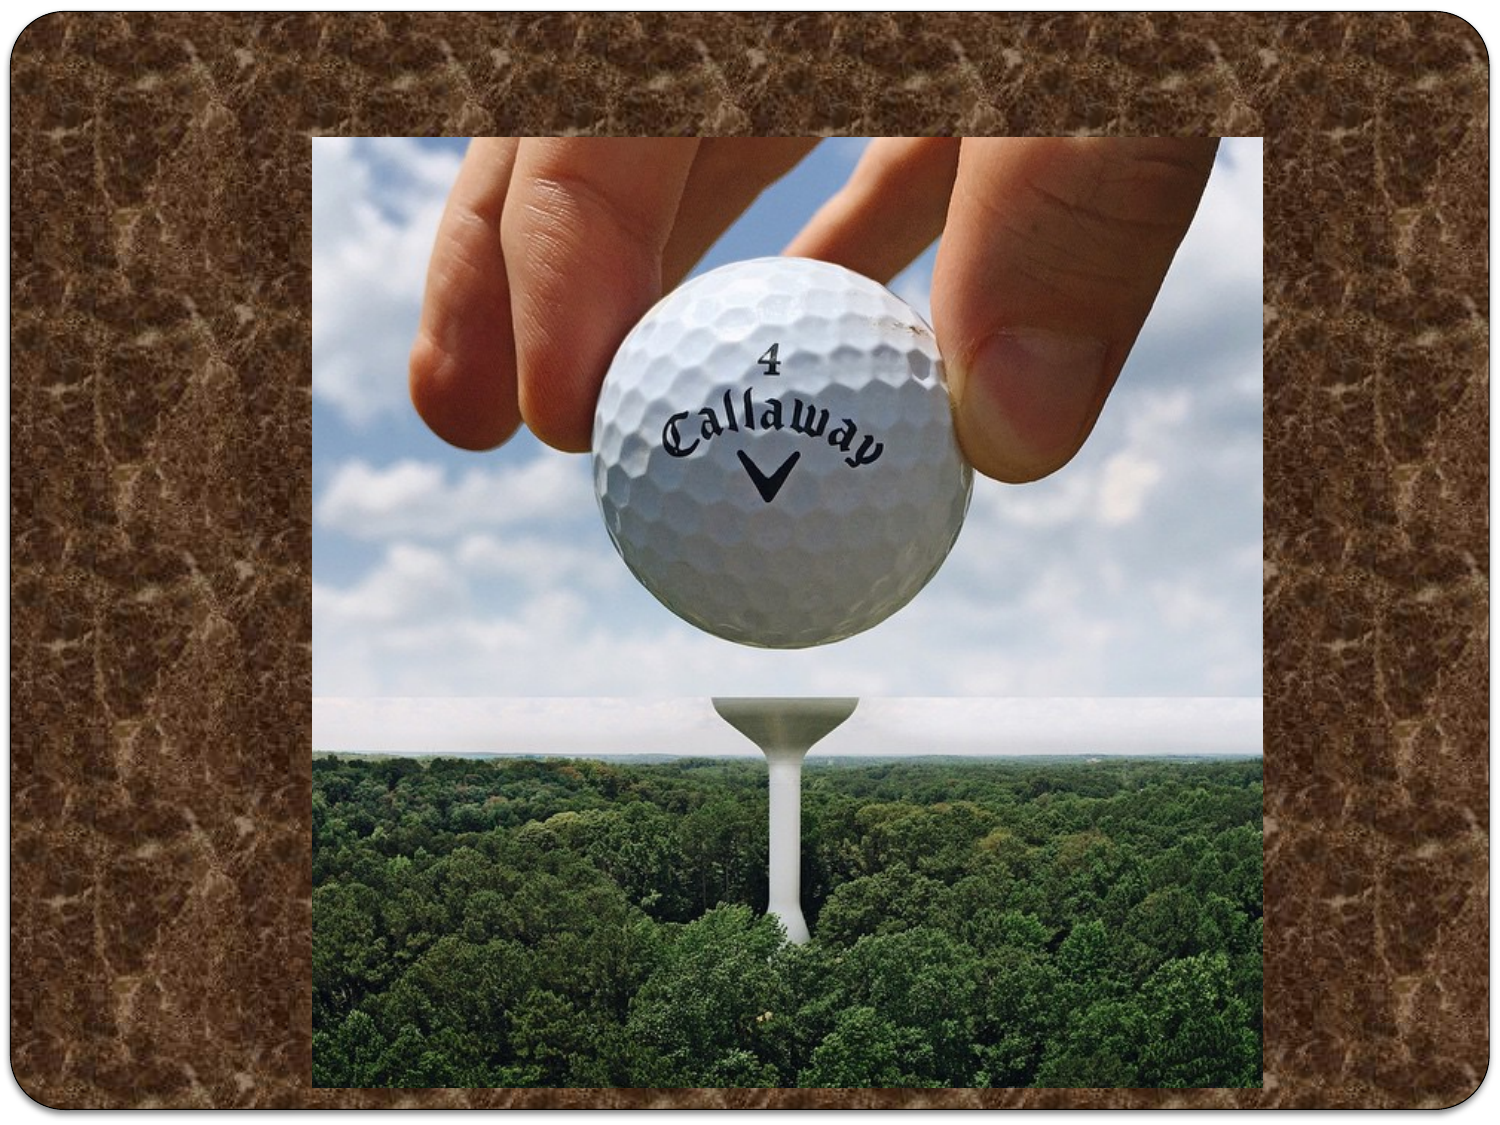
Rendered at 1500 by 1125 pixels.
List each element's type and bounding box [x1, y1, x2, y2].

list [312, 137, 1263, 1088]
picture [12, 12, 1488, 1108]
